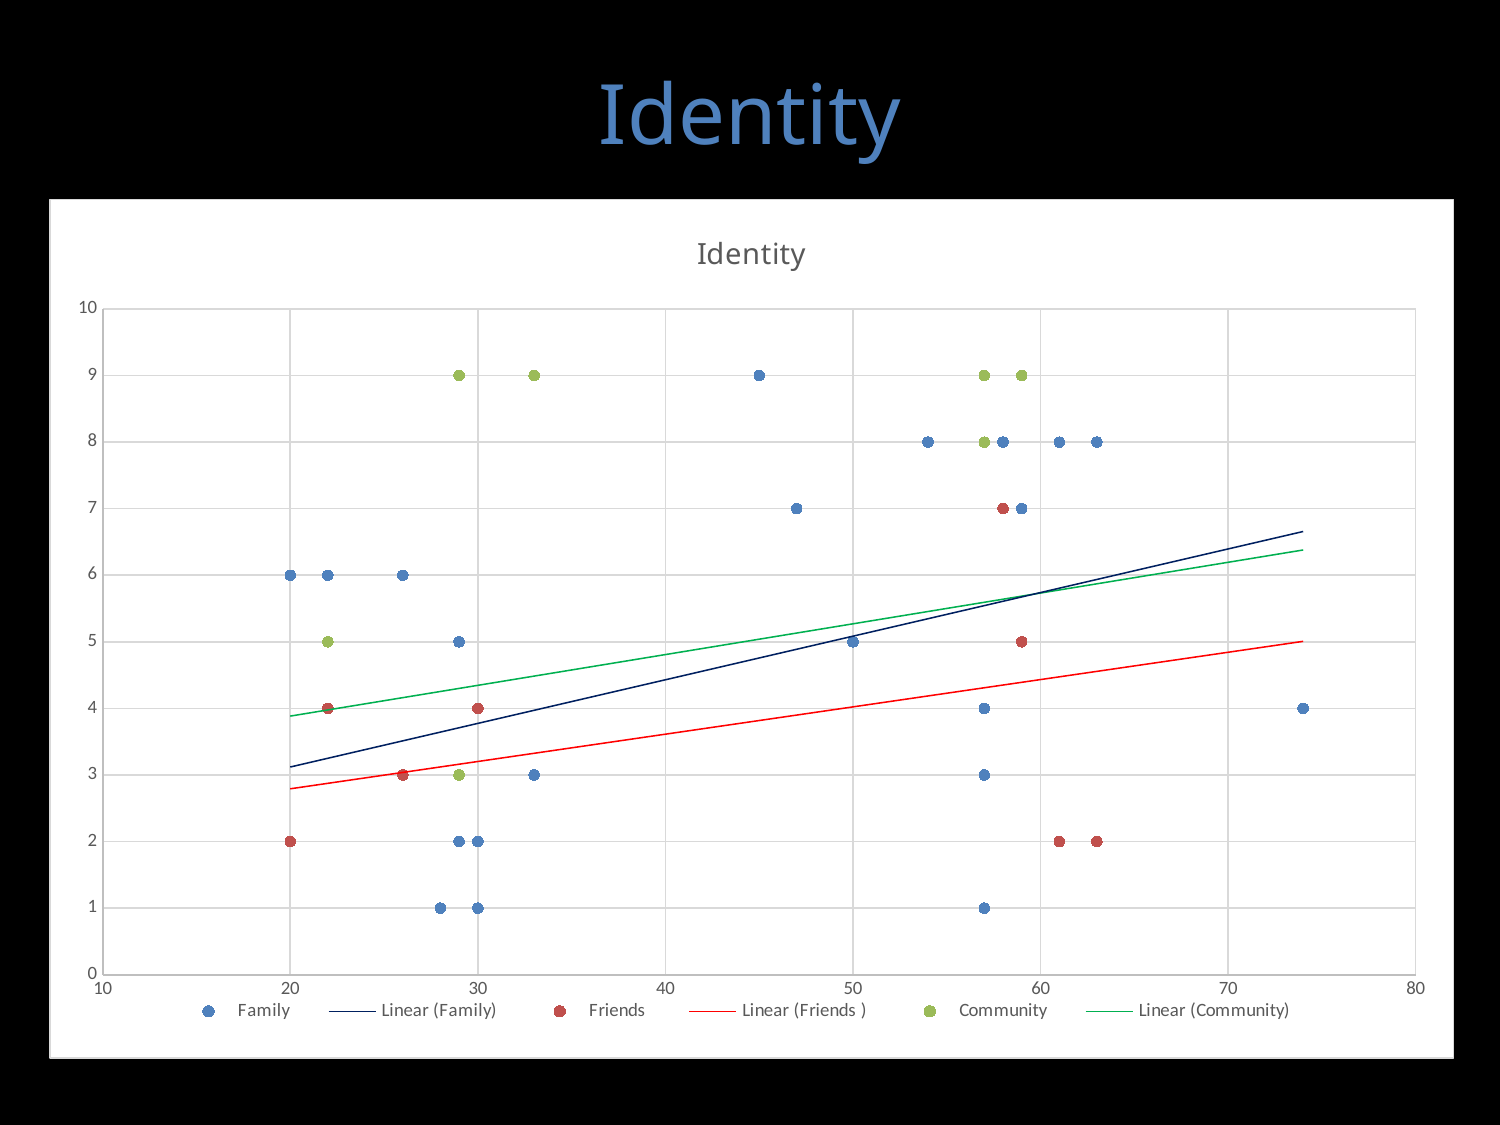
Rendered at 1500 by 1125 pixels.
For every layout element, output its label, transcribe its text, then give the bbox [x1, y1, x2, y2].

title Identity [75, 44, 1425, 177]
chart [48, 198, 1455, 1060]
